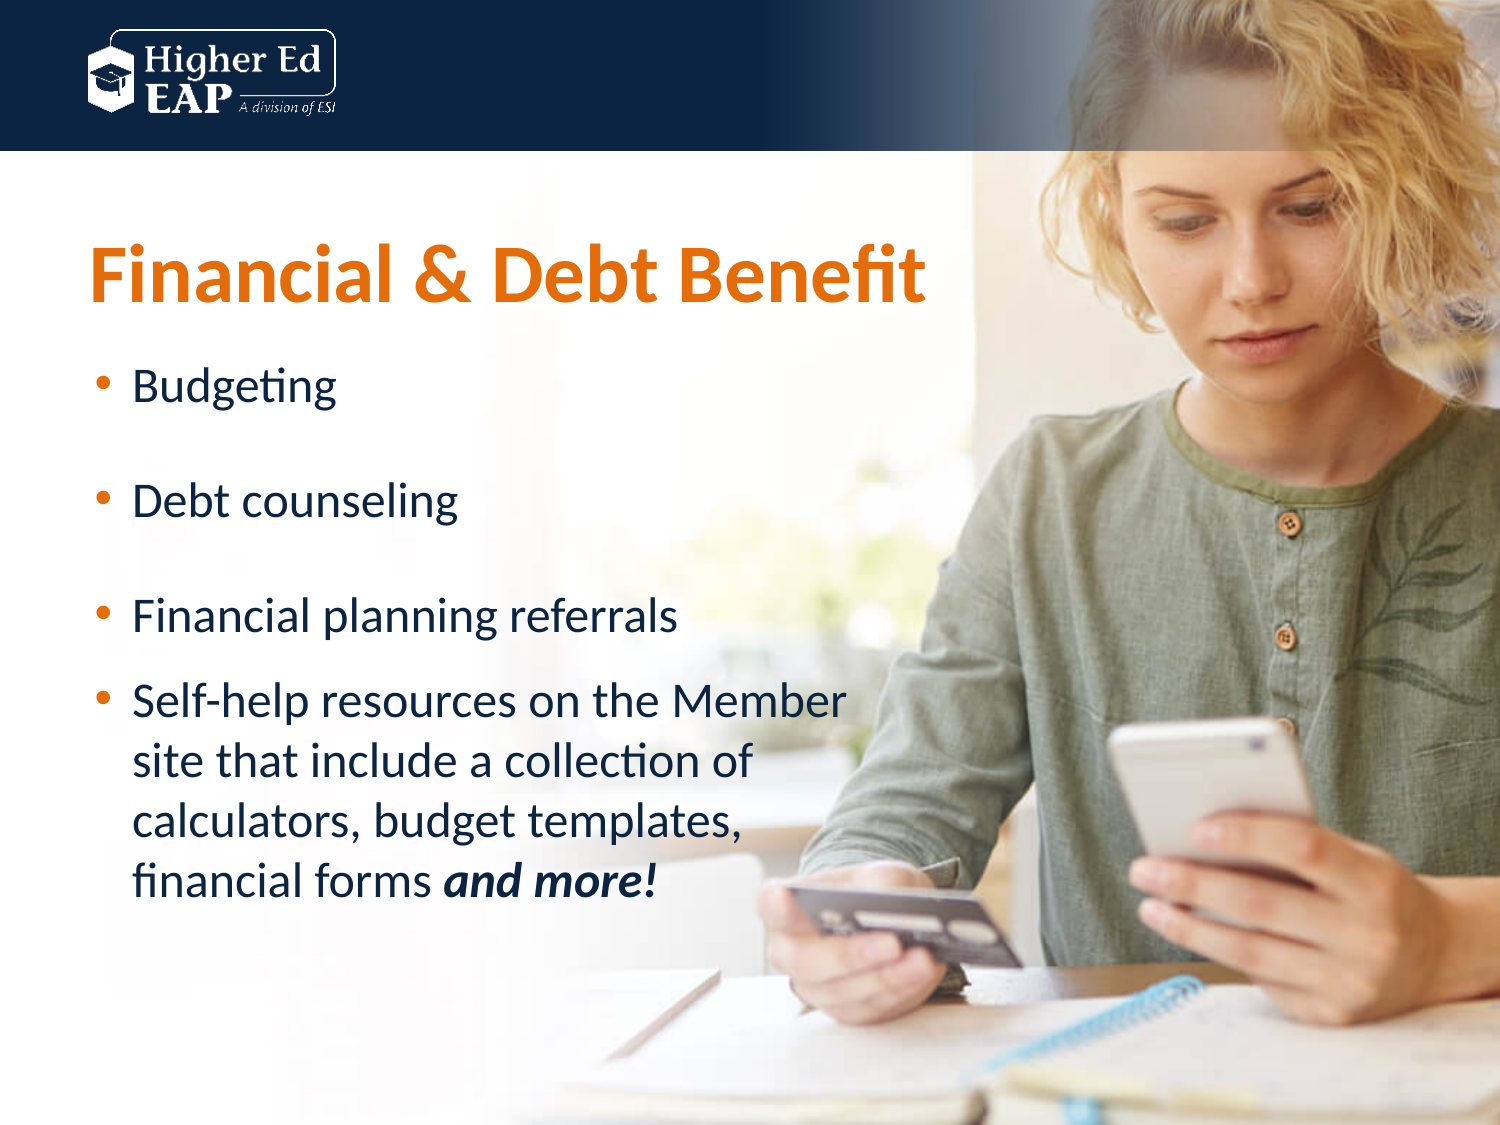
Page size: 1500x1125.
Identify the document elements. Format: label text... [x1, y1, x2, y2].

picture [0, 0, 1500, 1125]
text_box Financial & Debt Benefit [75, 212, 1000, 325]
text_box Budgeting Debt counseling Financial planning referrals Self-help resources on the Member site that include a collection of calculators, budget templates, financial forms and more! [0, 287, 1371, 713]
